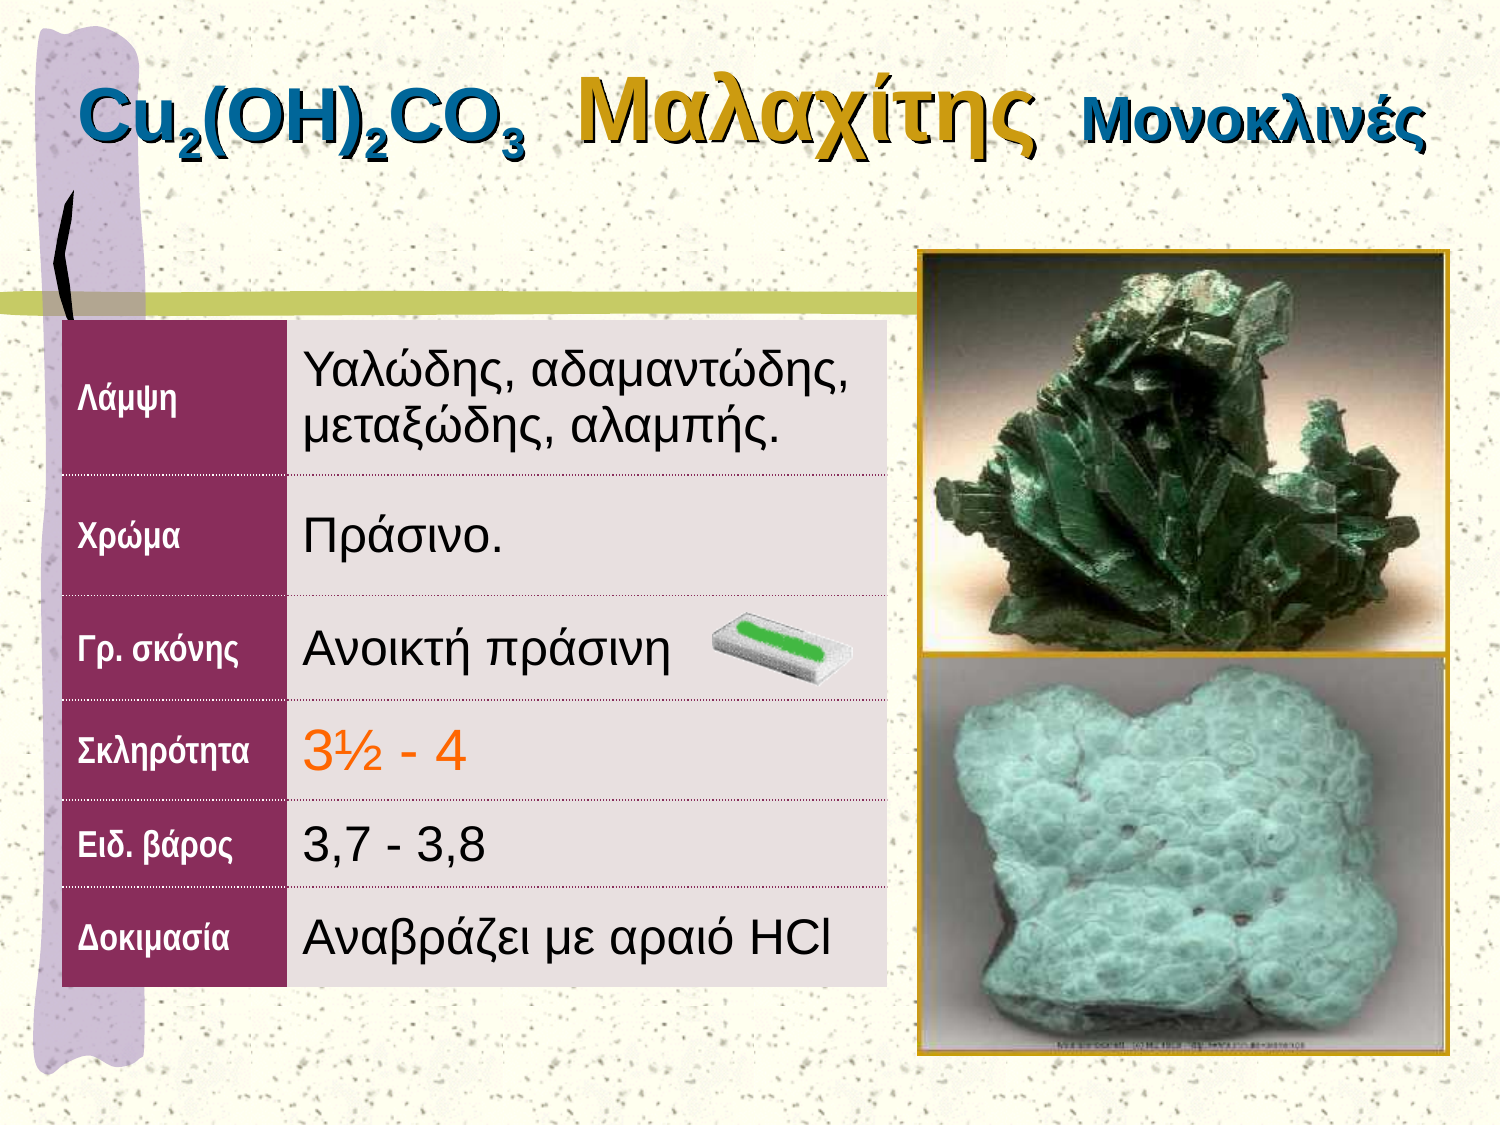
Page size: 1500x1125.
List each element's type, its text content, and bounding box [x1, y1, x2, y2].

table_cell 3,7 - 3,8 [287, 800, 887, 887]
table_header Λάμψη [62, 320, 287, 475]
table_cell Σκληρότητα [62, 700, 287, 800]
table_cell Πράσινο. [287, 475, 887, 596]
table_cell 3½ - 4 [287, 700, 887, 800]
table_cell Χρώμα [62, 475, 287, 596]
picture [712, 612, 853, 688]
picture [0, 0, 1500, 1125]
table_header Υαλώδης, αδαμαντώδης, μεταξώδης, αλαμπής. [287, 320, 887, 475]
table_cell Ανοικτή πράσινη [287, 596, 887, 700]
table_cell Γρ. σκόνης [62, 596, 287, 700]
table_cell Αναβράζει με αραιό HCl [287, 887, 887, 987]
table_cell Ειδ. βάρος [62, 800, 287, 887]
title Cu2(OH)2CO3 Μαλαχίτης Μονοκλινές [62, 50, 1442, 175]
table_cell Δοκιμασία [62, 887, 287, 987]
